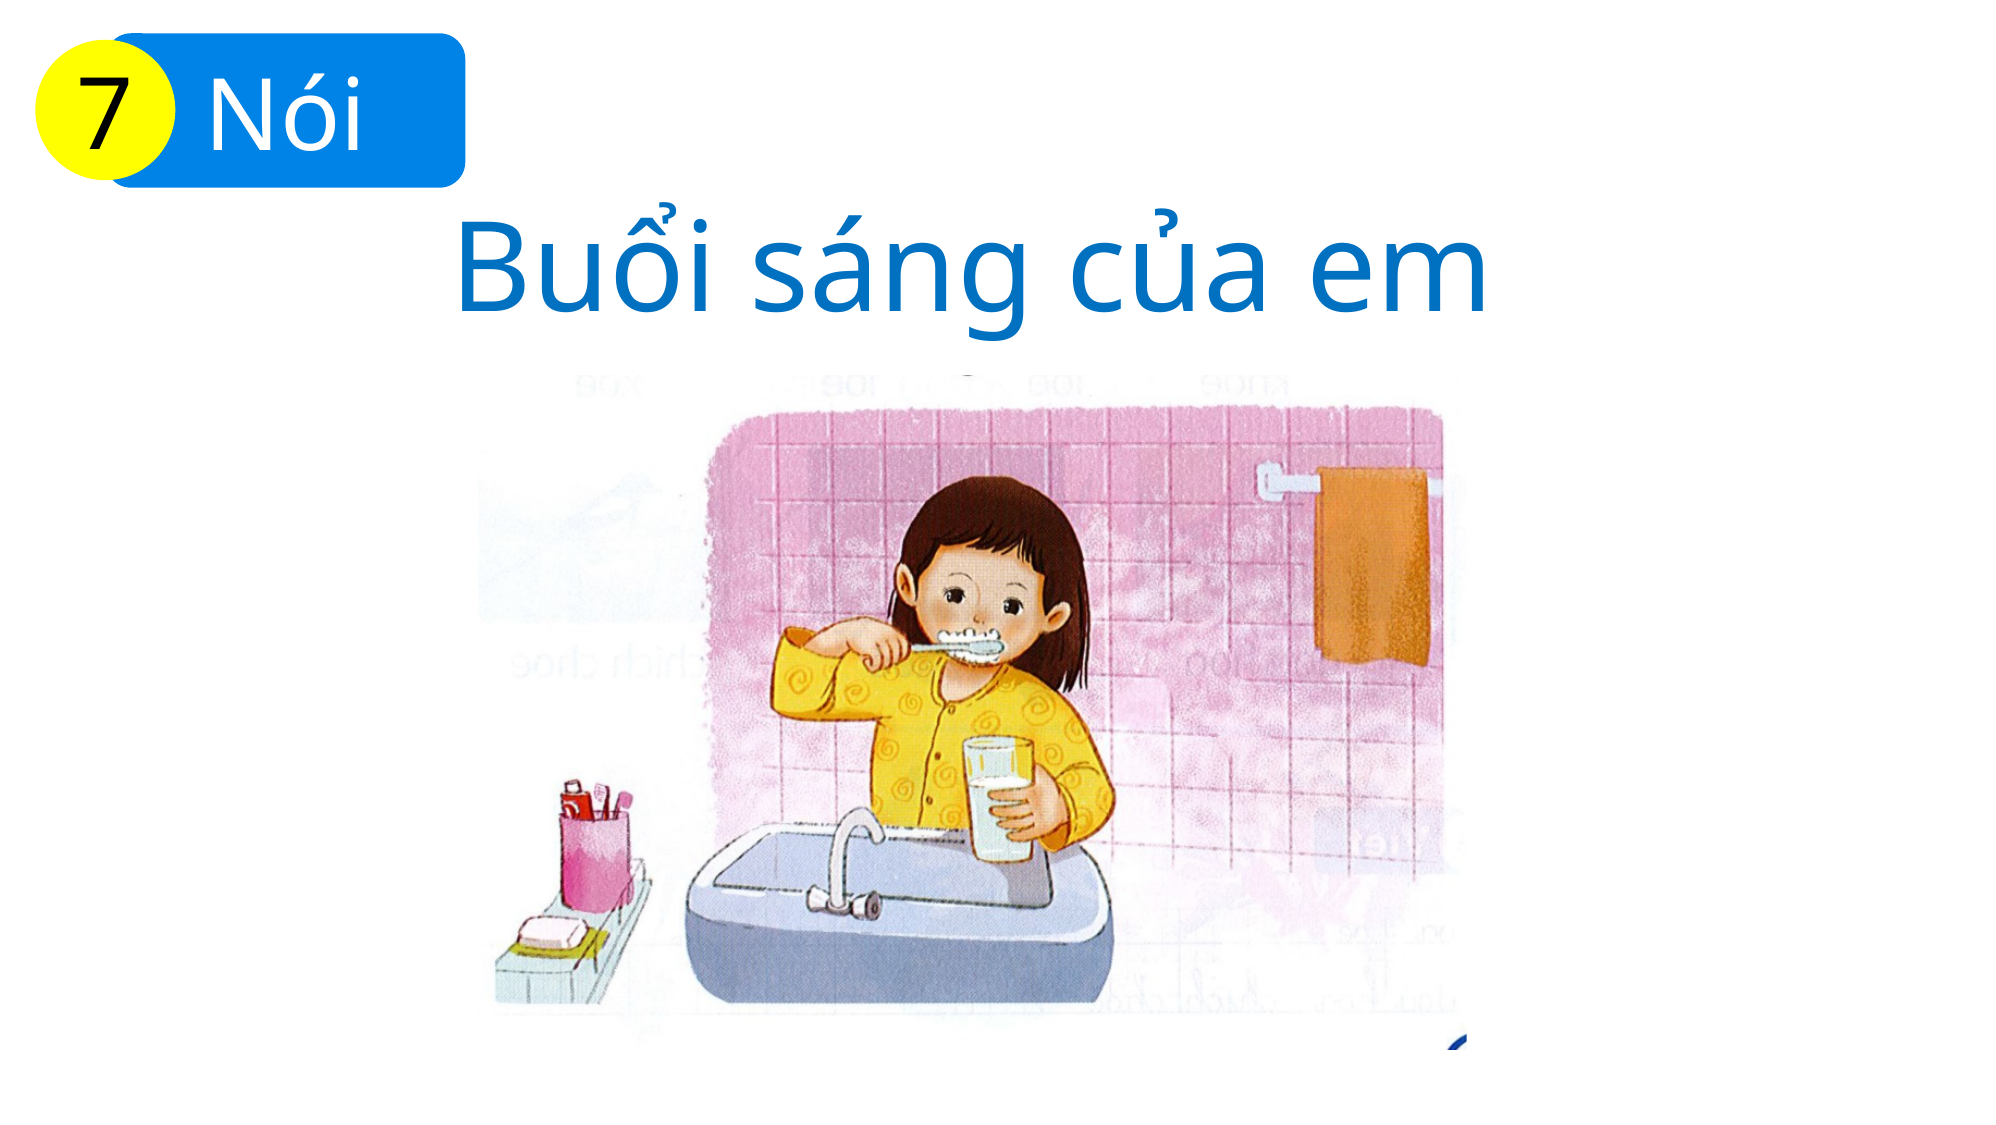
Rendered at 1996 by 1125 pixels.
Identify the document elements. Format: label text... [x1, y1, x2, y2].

text_box Buổi sáng của em [285, 217, 1660, 325]
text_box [35, 33, 466, 188]
picture [478, 374, 1467, 1050]
